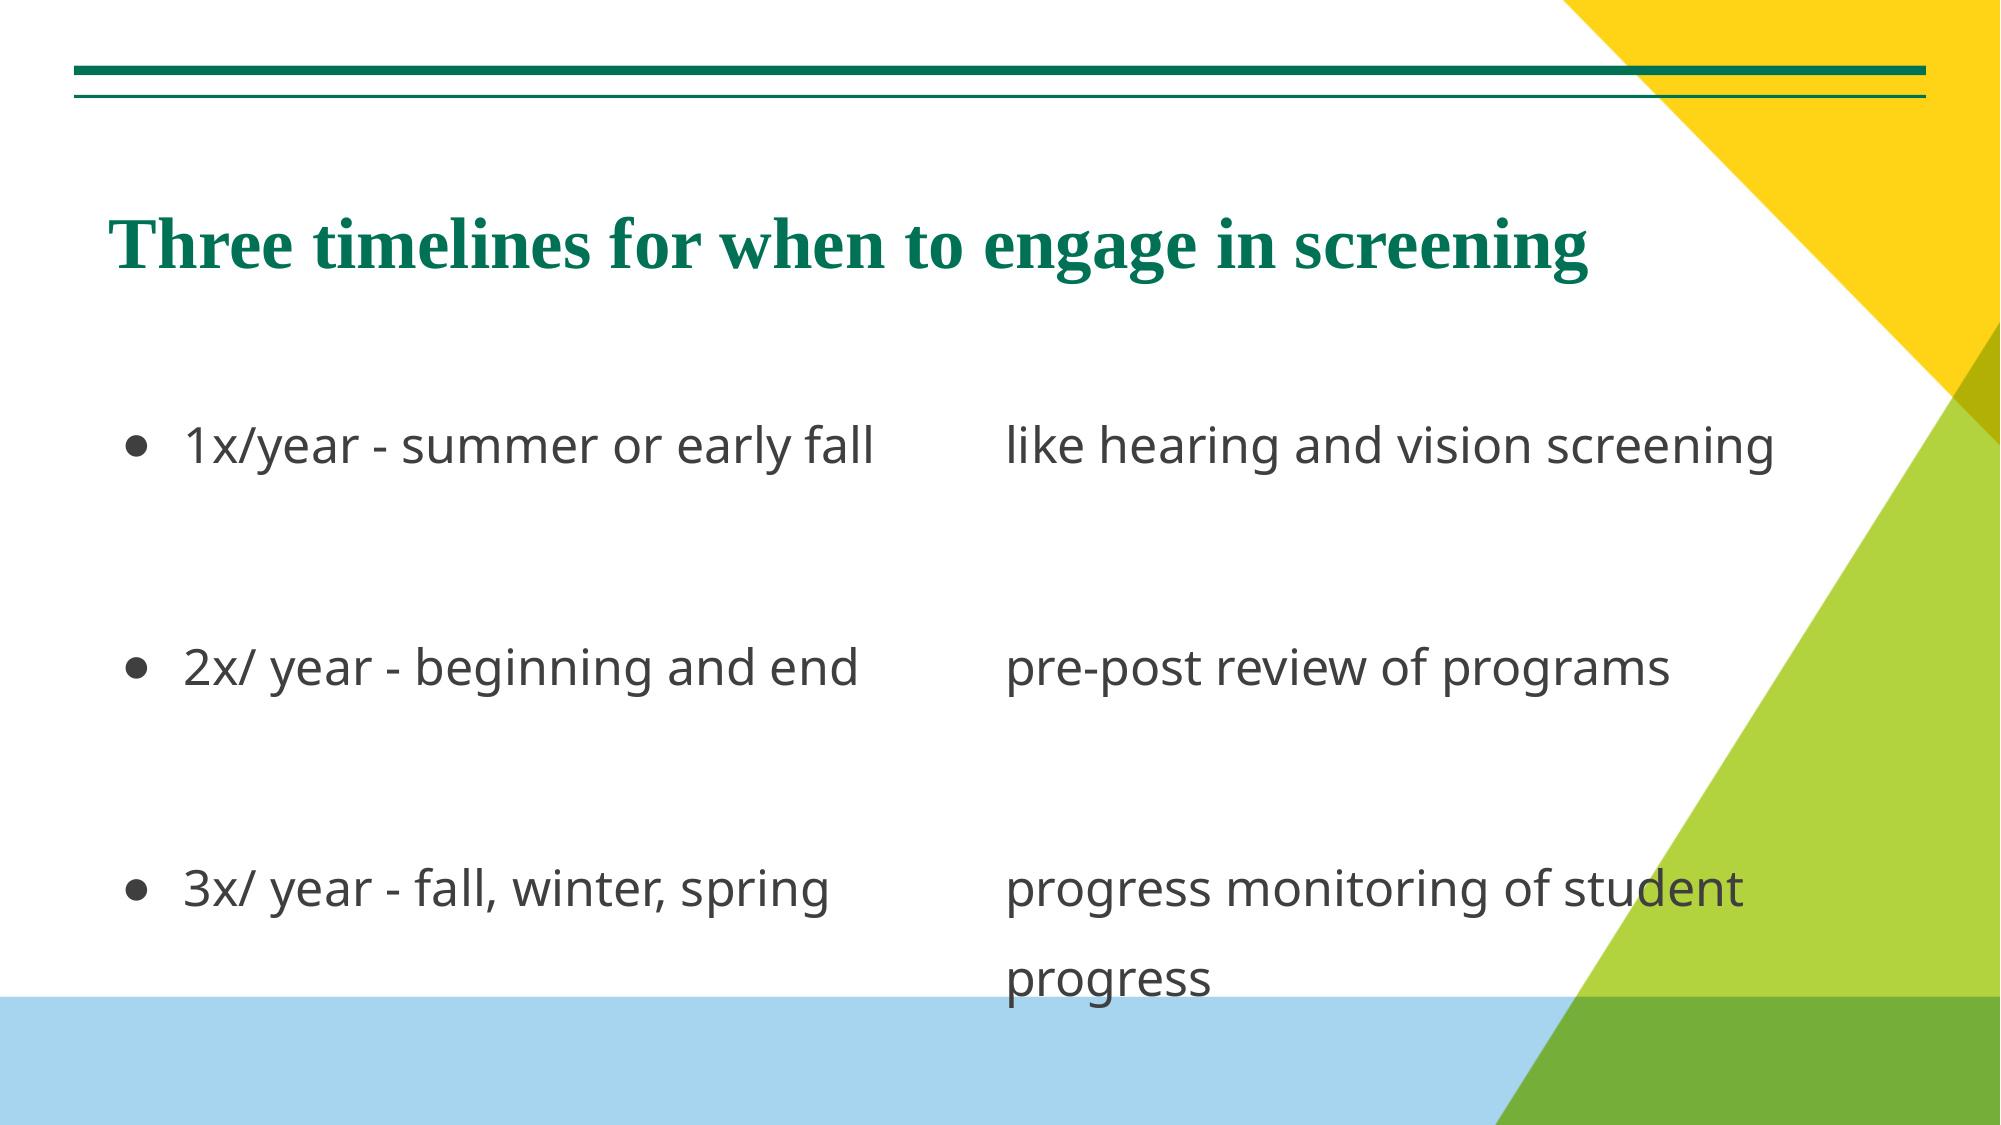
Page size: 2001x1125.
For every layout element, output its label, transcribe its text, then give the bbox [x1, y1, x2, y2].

list 1x/year - summer or early fall 2x/ year - beginning and end 3x/ year - fall, winter, spring [94, 376, 924, 1090]
picture [0, 0, 2000, 1125]
title Three timelines for when to engage in screening [94, 136, 1819, 354]
list like hearing and vision screening pre-post review of programs progress monitoring of student progress [989, 376, 1819, 1090]
